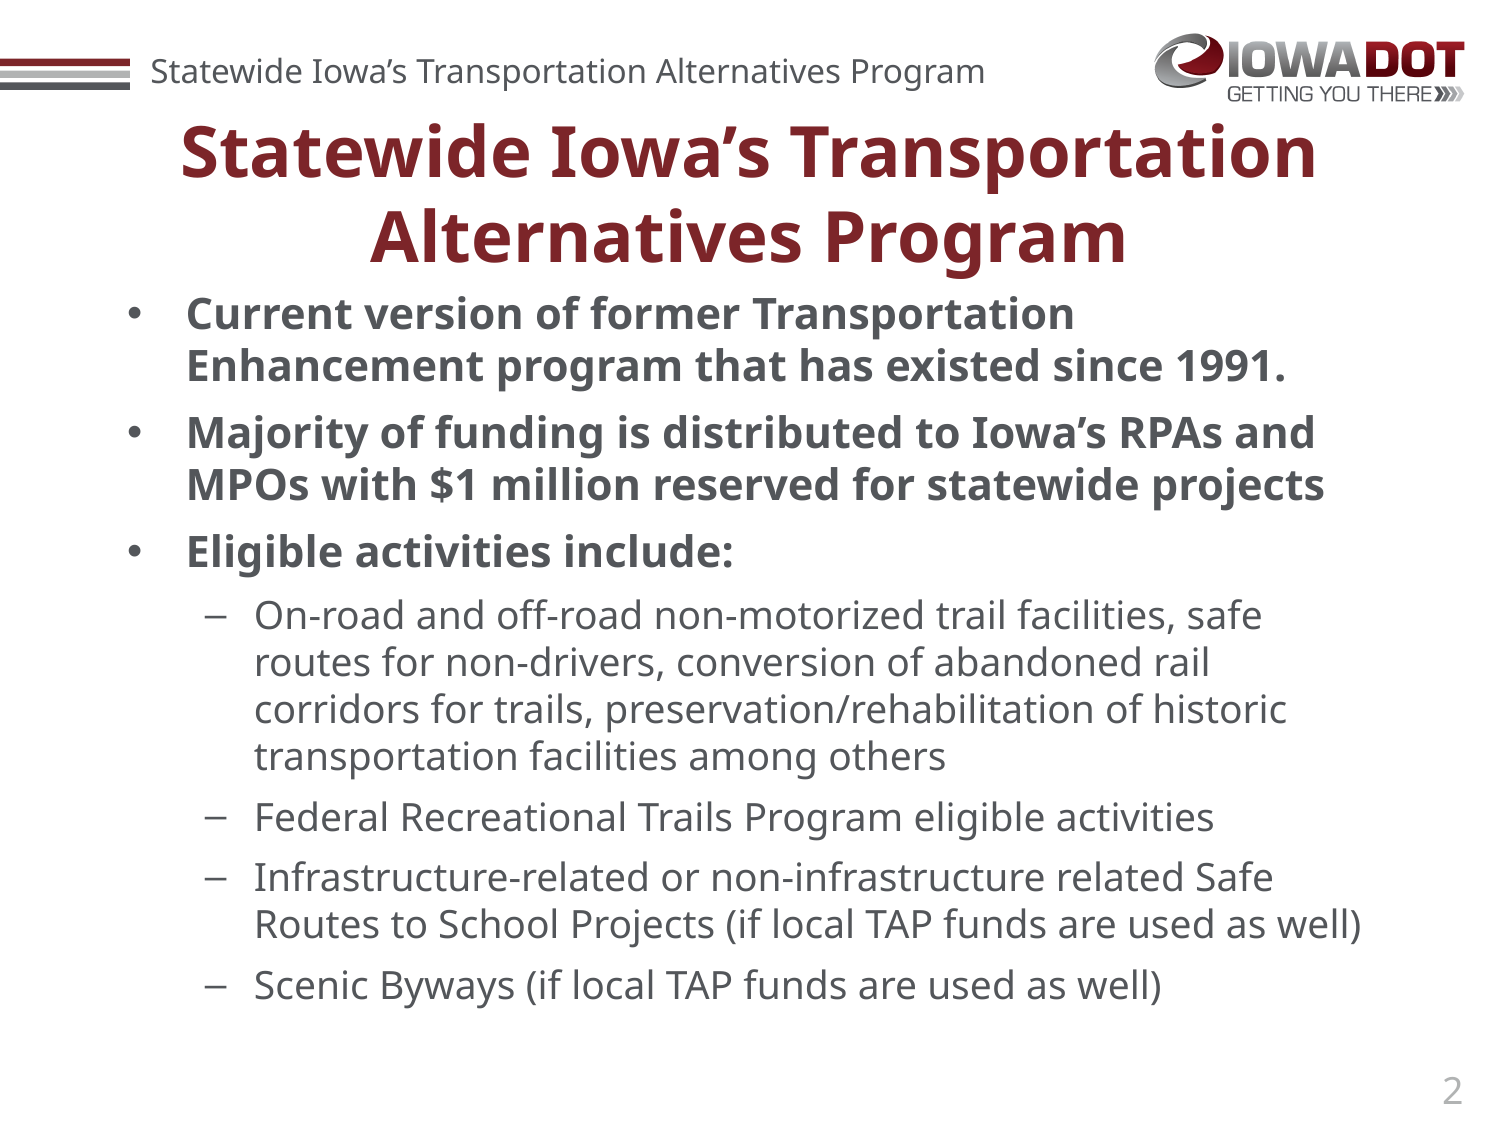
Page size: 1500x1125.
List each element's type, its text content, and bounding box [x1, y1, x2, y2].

picture [1147, 23, 1471, 114]
title Statewide Iowa’s Transportation Alternatives Program [103, 114, 1397, 269]
list Current version of former Transportation Enhancement program that has existed since 1991. Majority of funding is distributed to Iowa’s RPAs and MPOs with $1 million reserved for statewide projects Eligible activities include: On-road and off-road non-motorized trail facilities, safe routes for non-drivers, conversion of abandoned rail corridors for trails, preservation/rehabilitation of historic transportation facilities among others Federal Recreational Trails Program eligible activities Infrastructure-related or non-infrastructure related Safe Routes to School Projects (if local TAP funds are used as well) Scenic Byways (if local TAP funds are used as well) [112, 278, 1388, 1083]
